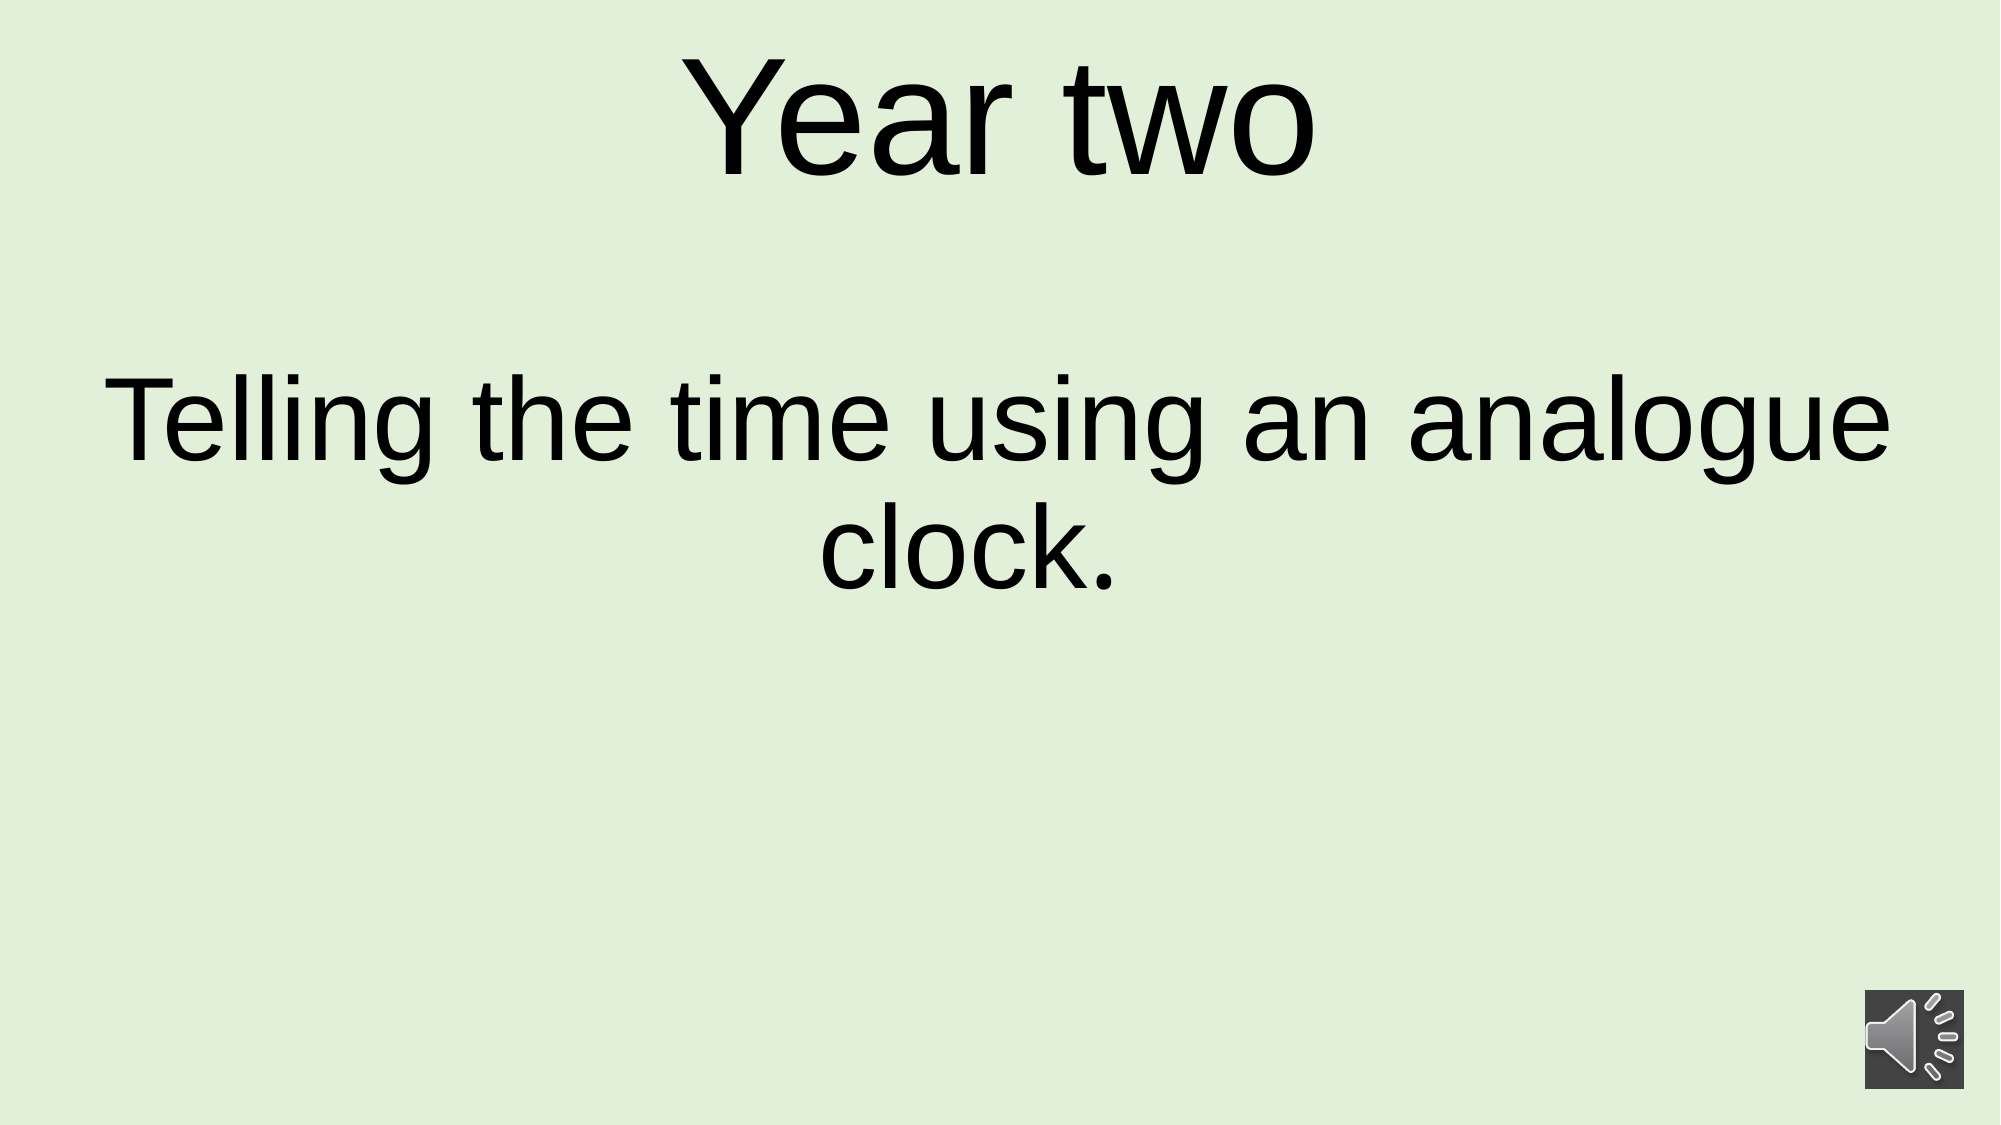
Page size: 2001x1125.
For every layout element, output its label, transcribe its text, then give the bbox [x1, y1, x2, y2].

subtitle Telling the time using an analogue clock. [21, 350, 1979, 623]
picture [1864, 989, 1965, 1090]
title Year two [249, 0, 1750, 218]
